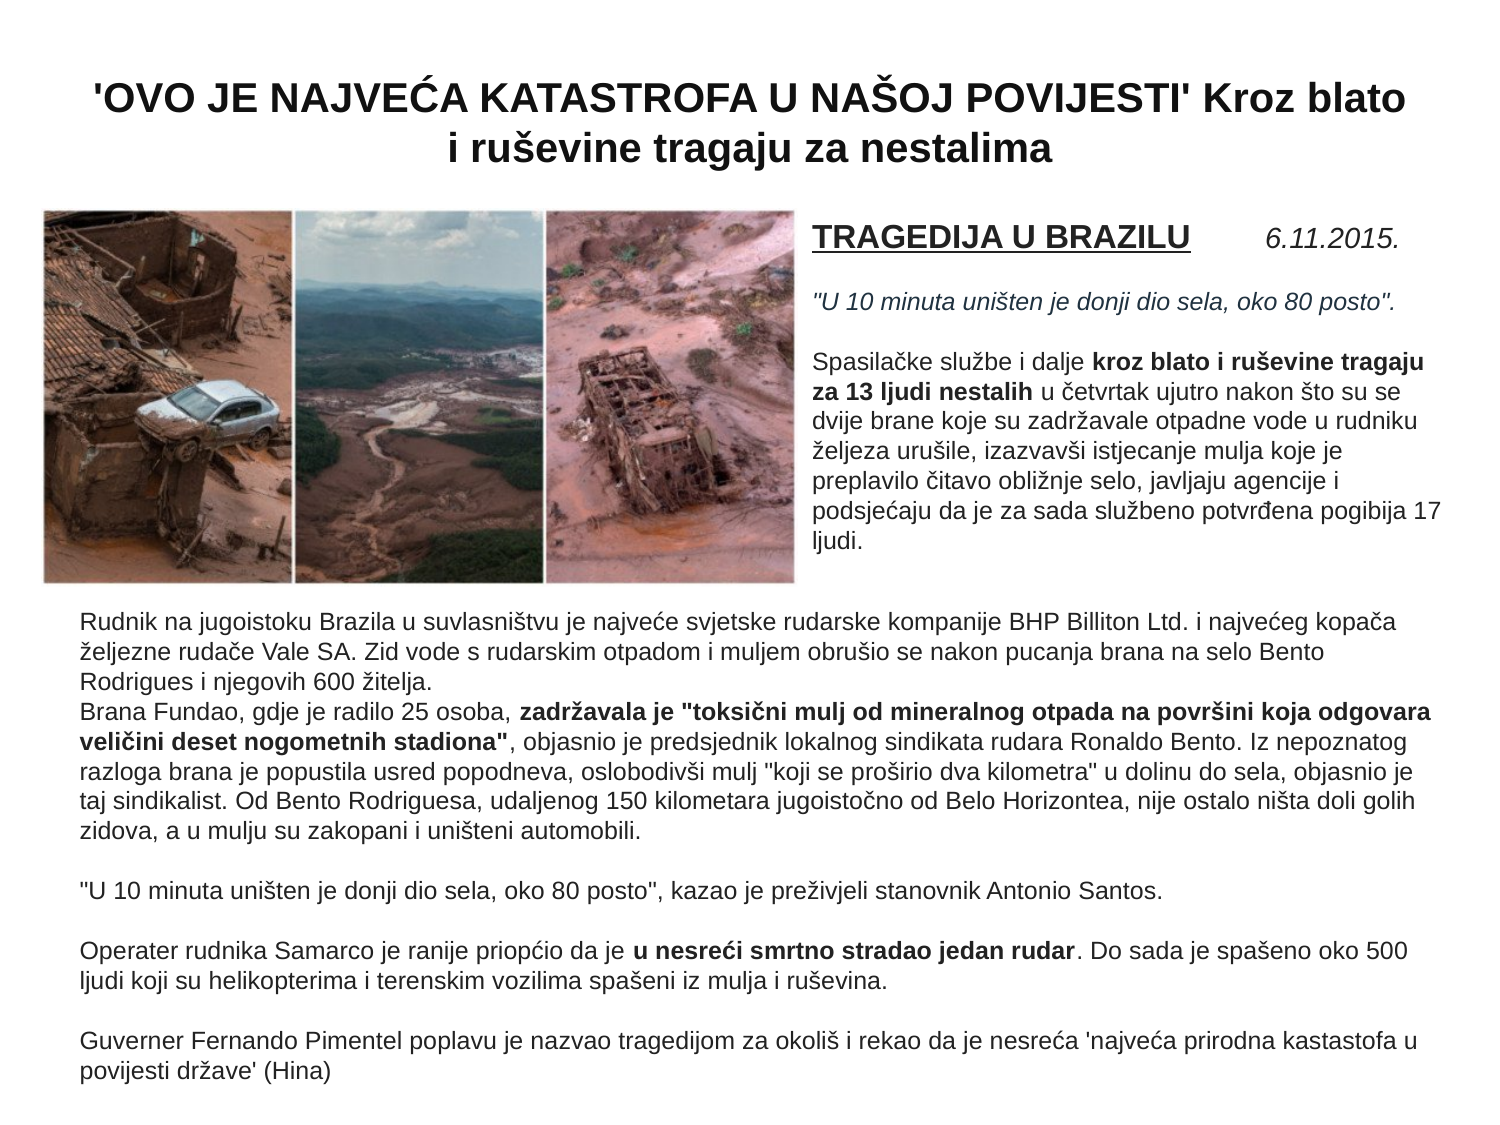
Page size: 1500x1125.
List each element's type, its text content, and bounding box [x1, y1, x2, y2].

title 'OVO JE NAJVEĆA KATASTROFA U NAŠOJ POVIJESTI' Kroz blato i ruševine tragaju za nestalima [75, 45, 1425, 197]
text_box Rudnik na jugoistoku Brazila u suvlasništvu je najveće svjetske rudarske kompanije BHP Billiton Ltd. i najvećeg kopača željezne rudače Vale SA. Zid vode s rudarskim otpadom i muljem obrušio se nakon pucanja brana na selo Bento Rodrigues i njegovih 600 žitelja. Brana Fundao, gdje je radilo 25 osoba, zadržavala je "toksični mulj od mineralnog otpada na površini koja odgovara veličini deset nogometnih stadiona", objasnio je predsjednik lokalnog sindikata rudara Ronaldo Bento. Iz nepoznatog razloga brana je popustila usred popodneva, oslobodivši mulj "koji se proširio dva kilometra" u dolinu do sela, objasnio je taj sindikalist. Od Bento Rodriguesa, udaljenog 150 kilometara jugoistočno od Belo Horizontea, nije ostalo ništa doli golih zidova, a u mulju su zakopani i uništeni automobili. "U 10 minuta uništen je donji dio sela, oko 80 posto", kazao je preživjeli stanovnik Antonio Santos. Operater rudnika Samarco je ranije priopćio da je u nesreći smrtno stradao jedan rudar. Do sada je spašeno oko 500 ljudi koji su helikopterima i terenskim vozilima spašeni iz mulja i ruševina. Guverner Fernando Pimentel poplavu je nazvao tragedijom za okoliš i rekao da je nesreća 'najveća prirodna kastastofa u povijesti države' (Hina) [64, 597, 1459, 1092]
text_box TRAGEDIJA U BRAZILU 6.11.2015. "U 10 minuta uništen je donji dio sela, oko 80 posto". Spasilačke službe i dalje kroz blato i ruševine tragaju za 13 ljudi nestalih u četvrtak ujutro nakon što su se dvije brane koje su zadržavale otpadne vode u rudniku željeza urušile, izazvavši istjecanje mulja koje je preplavilo čitavo obližnje selo, javljaju agencije i podsjećaju da je za sada službeno potvrđena pogibija 17 ljudi. [799, 208, 1471, 593]
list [41, 207, 798, 587]
